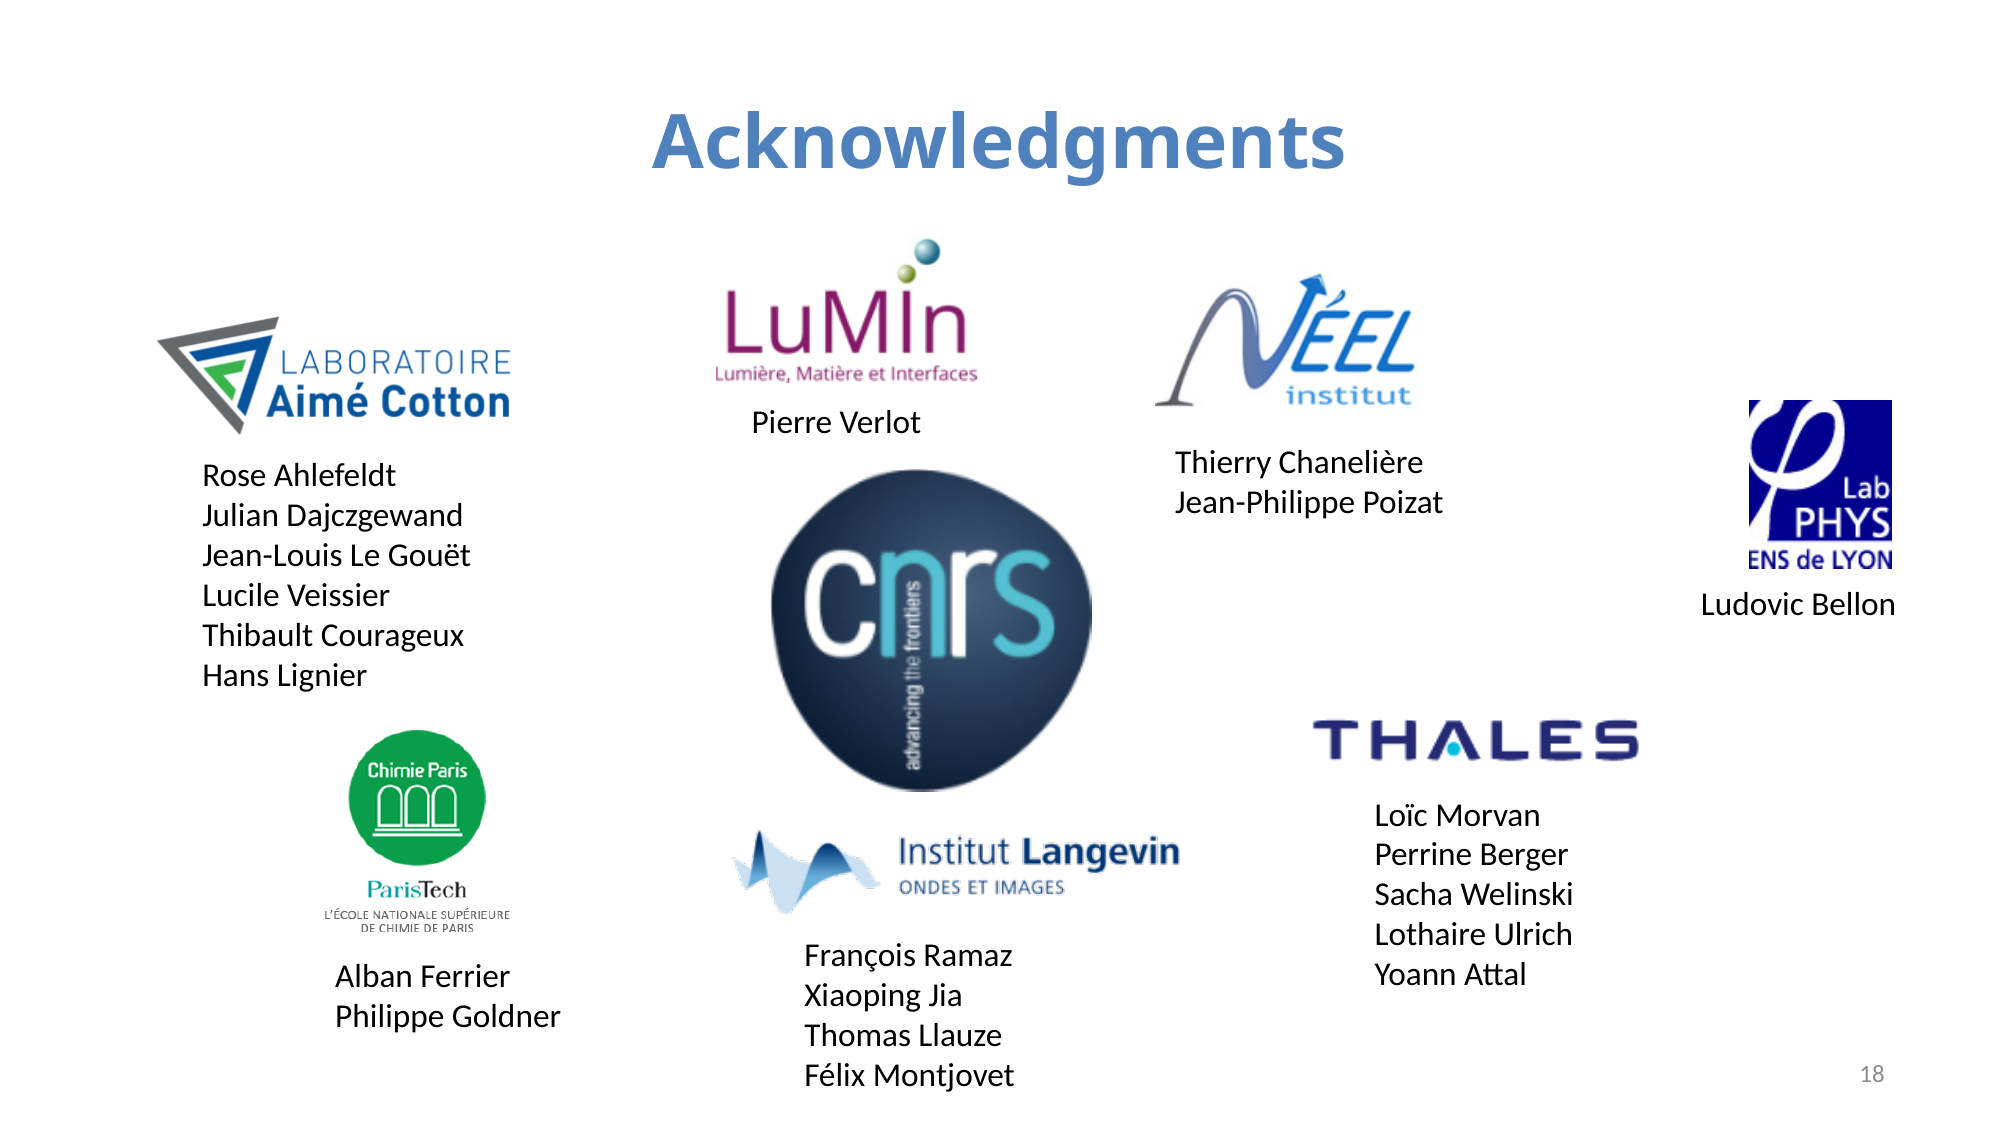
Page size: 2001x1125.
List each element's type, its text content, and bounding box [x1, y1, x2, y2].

title Acknowledgments [99, 45, 1900, 233]
slide_number 18 [1433, 1042, 1900, 1103]
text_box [1155, 256, 1461, 530]
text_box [725, 829, 1189, 1103]
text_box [1684, 399, 1914, 631]
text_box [716, 232, 980, 449]
picture [769, 469, 1092, 792]
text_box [146, 305, 524, 704]
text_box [304, 708, 578, 1043]
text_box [1278, 696, 1667, 1003]
